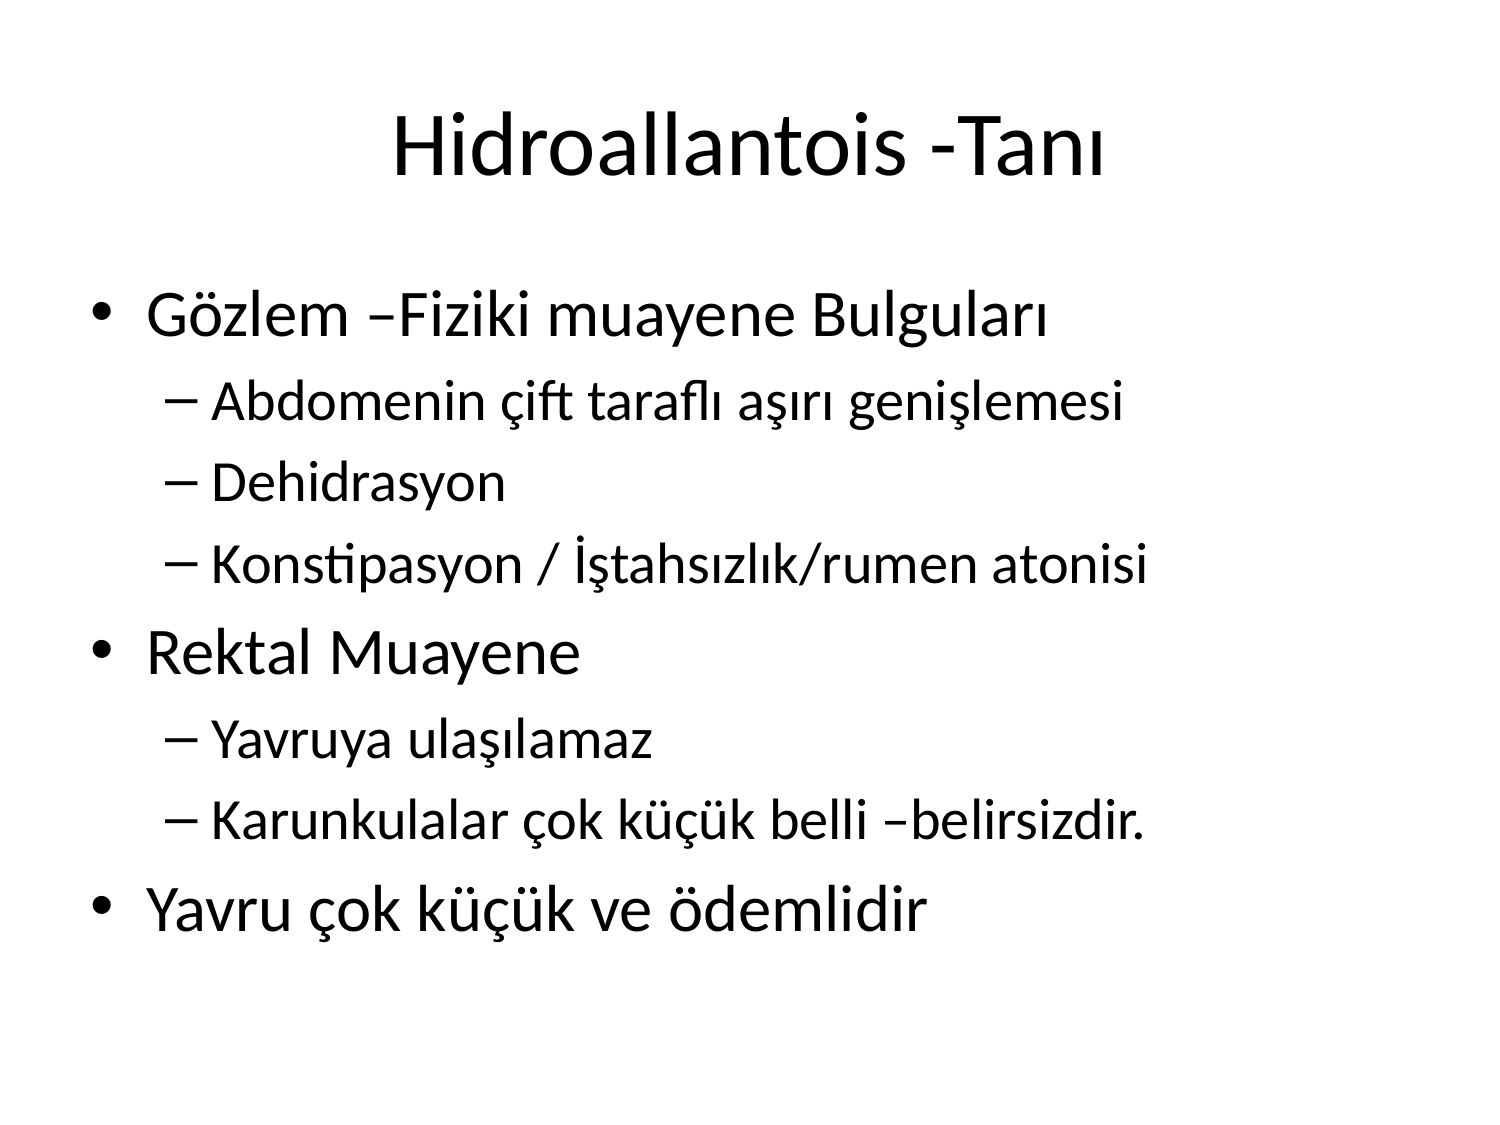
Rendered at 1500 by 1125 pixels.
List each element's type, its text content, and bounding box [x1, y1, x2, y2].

title Hidroallantois -Tanı [75, 45, 1425, 233]
list Gözlem –Fiziki muayene Bulguları Abdomenin çift taraflı aşırı genişlemesi Dehidrasyon Konstipasyon / İştahsızlık/rumen atonisi Rektal Muayene Yavruya ulaşılamaz Karunkulalar çok küçük belli –belirsizdir. Yavru çok küçük ve ödemlidir [75, 262, 1425, 1005]
